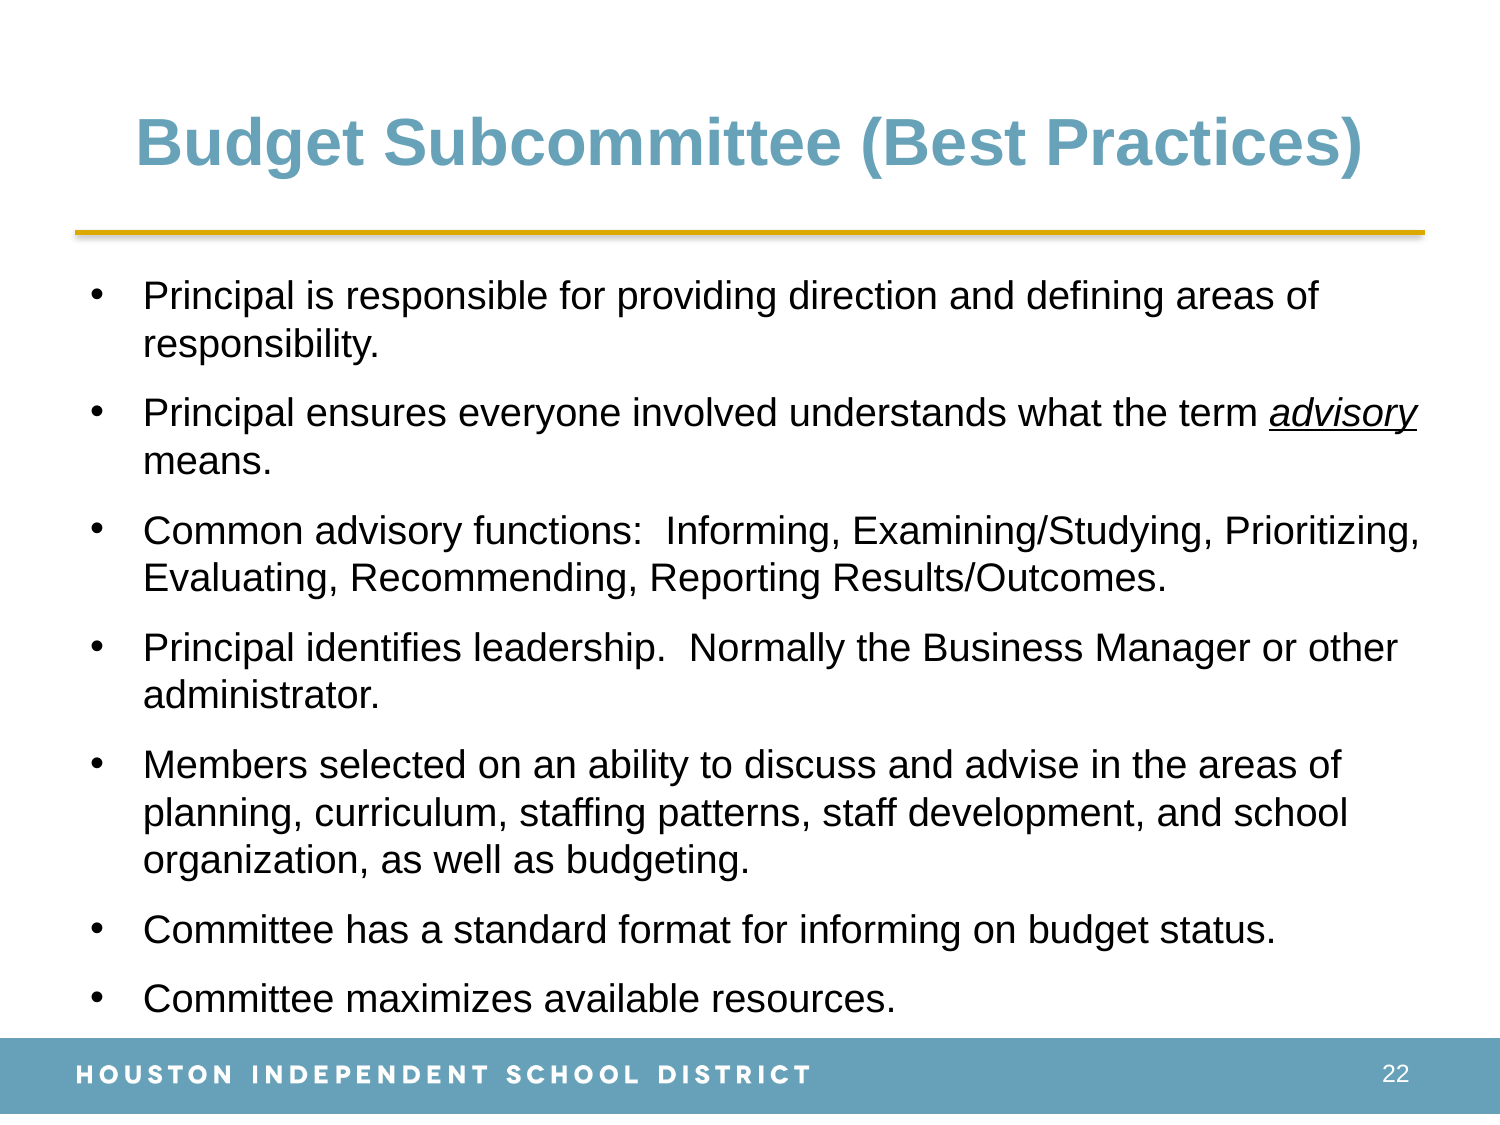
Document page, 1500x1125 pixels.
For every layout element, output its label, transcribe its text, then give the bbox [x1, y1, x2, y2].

list Principal is responsible for providing direction and defining areas of responsibility. Principal ensures everyone involved understands what the term advisory means. Common advisory functions: Informing, Examining/Studying, Prioritizing, Evaluating, Recommending, Reporting Results/Outcomes. Principal identifies leadership. Normally the Business Manager or other administrator. Members selected on an ability to discuss and advise in the areas of planning, curriculum, staffing patterns, staff development, and school organization, as well as budgeting. Committee has a standard format for informing on budget status. Committee maximizes available resources. [75, 262, 1453, 1036]
title Budget Subcommittee (Best Practices) [75, 45, 1425, 233]
picture [0, 1038, 1500, 1114]
slide_number 22 [1074, 1042, 1425, 1103]
